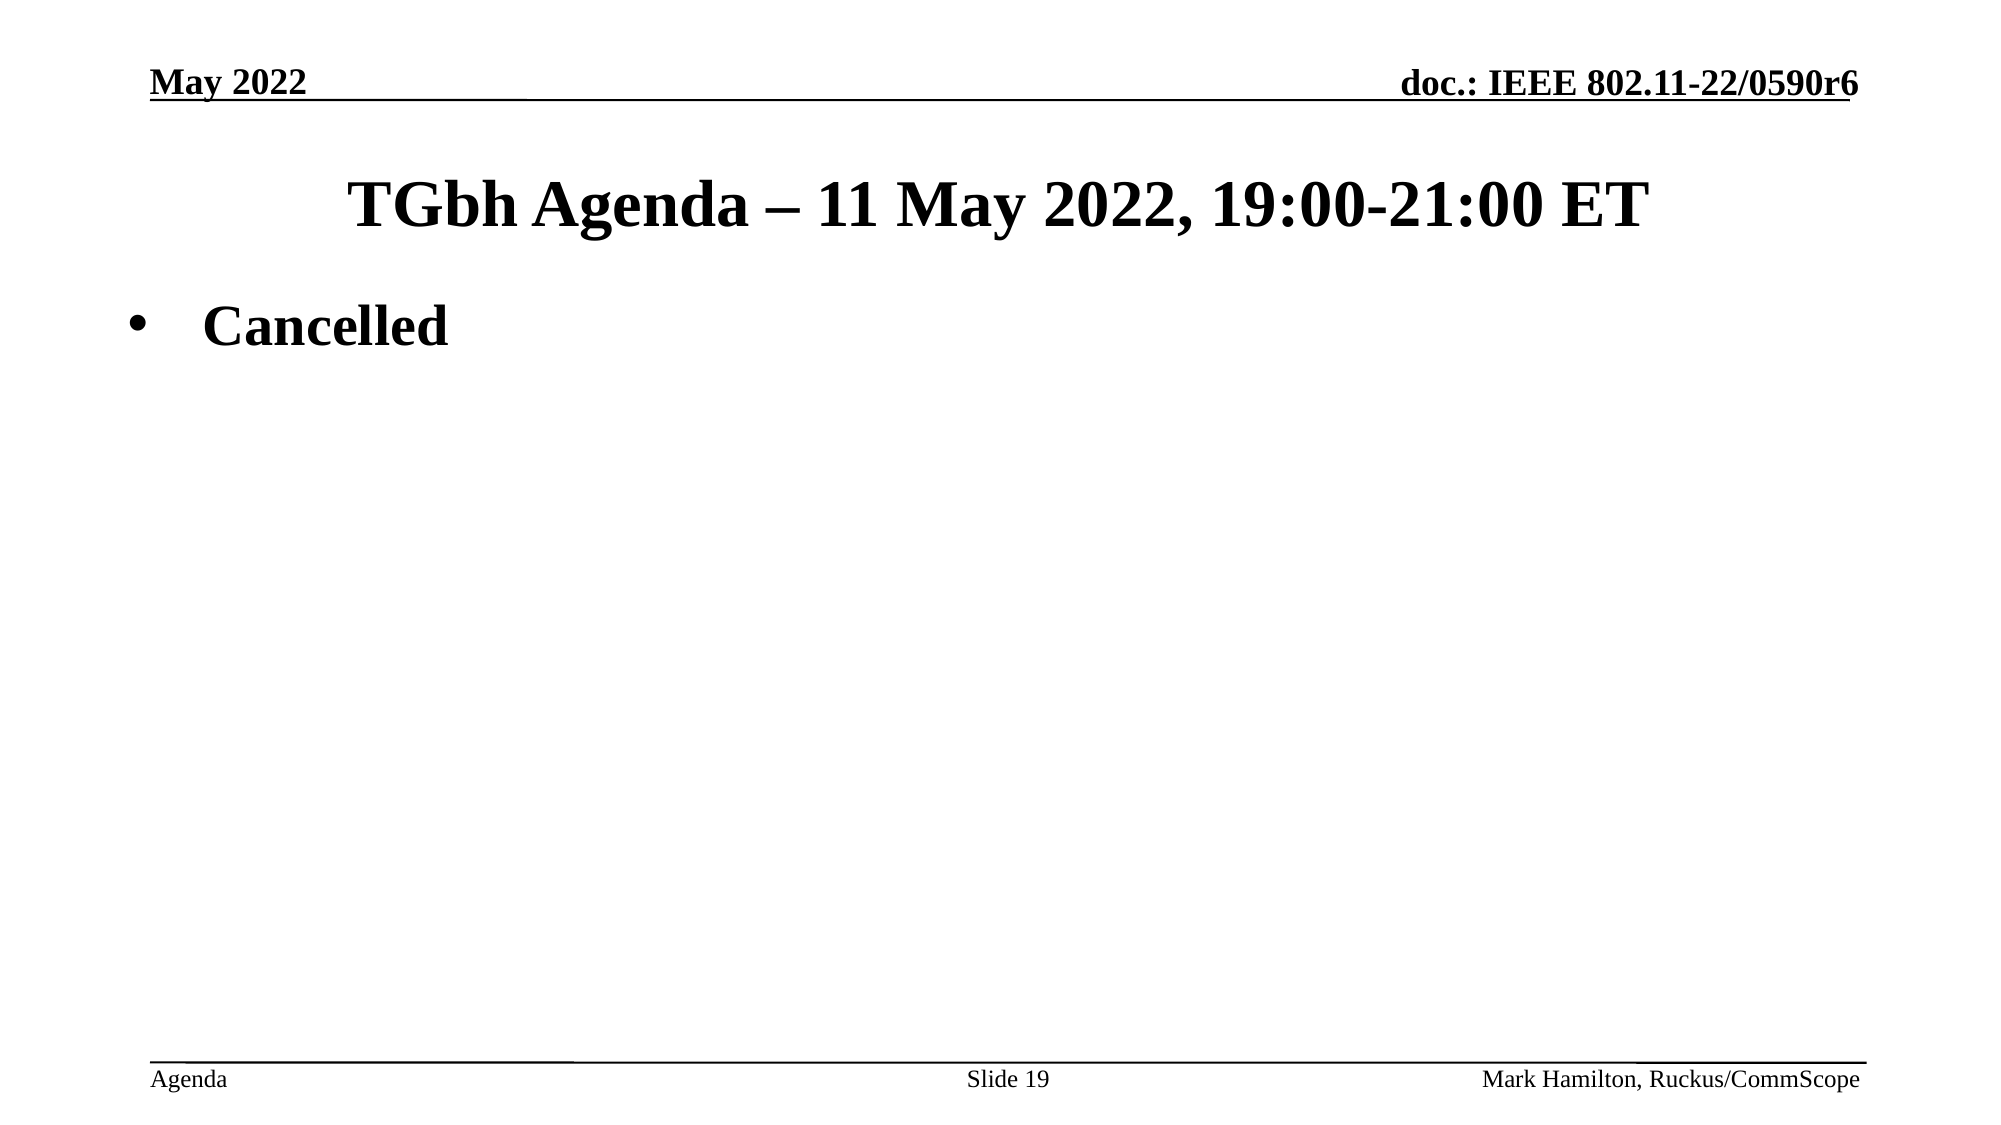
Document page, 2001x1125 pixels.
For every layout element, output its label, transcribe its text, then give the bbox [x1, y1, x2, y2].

slide_number Slide 19 [950, 1061, 1067, 1123]
list Cancelled [112, 286, 1888, 1063]
title TGbh Agenda – 11 May 2022, 19:00-21:00 ET [149, 112, 1850, 286]
